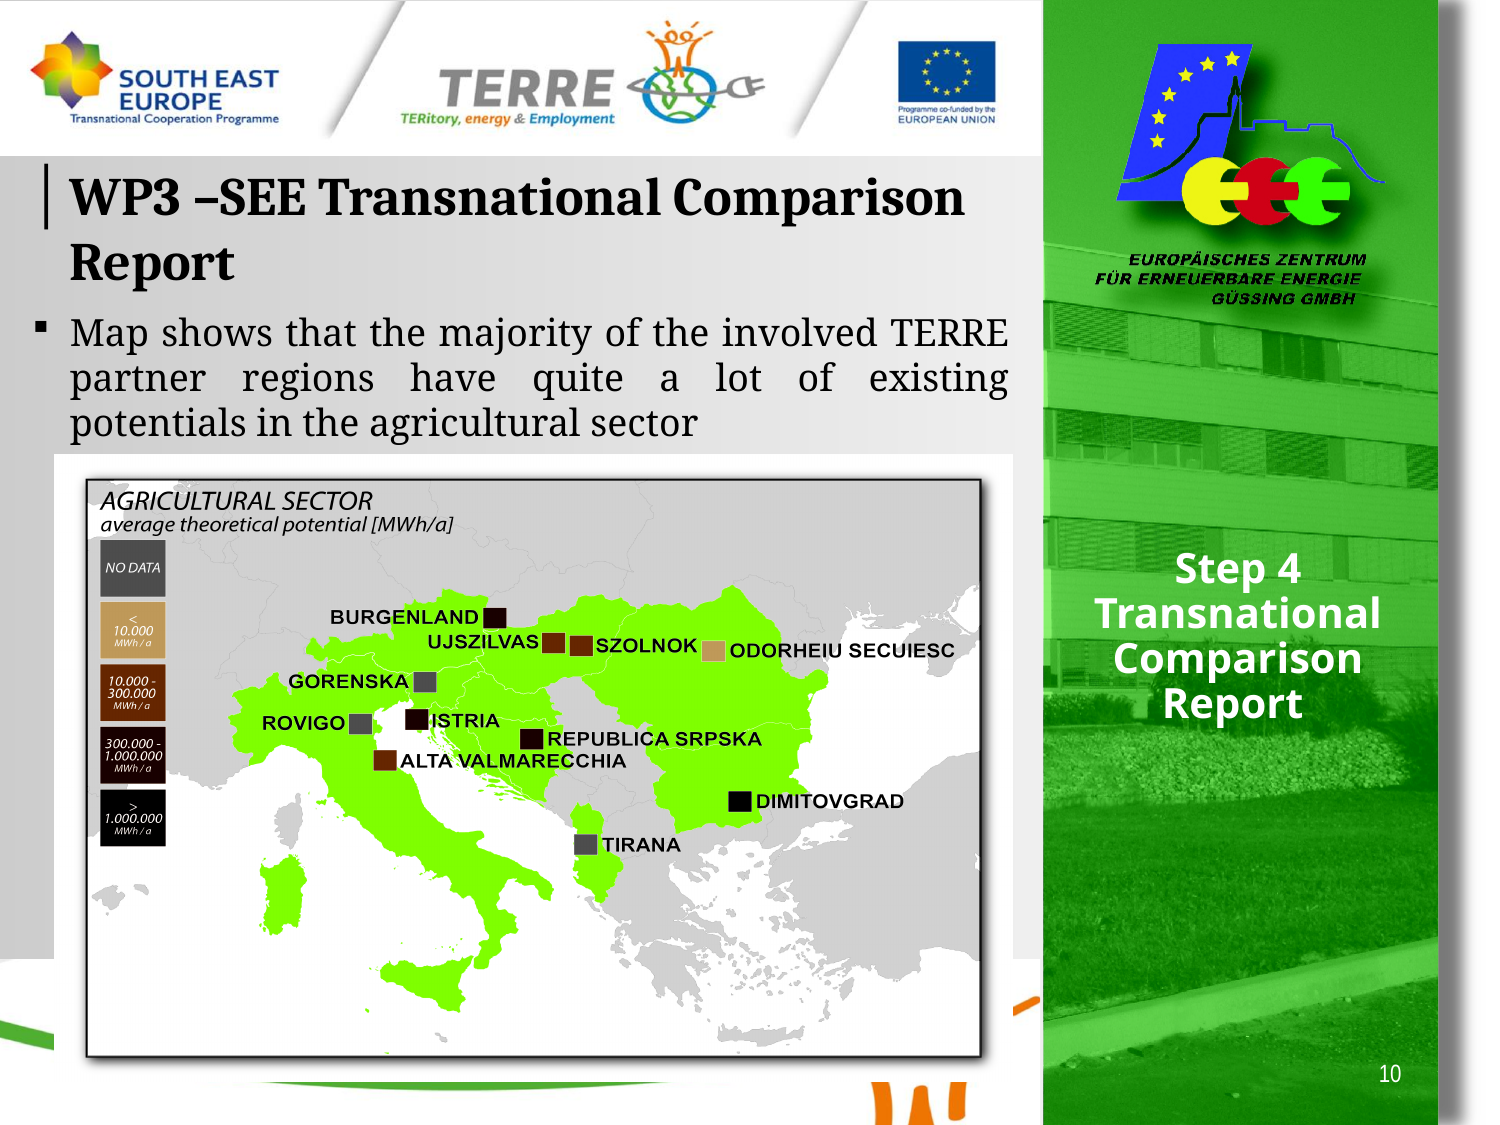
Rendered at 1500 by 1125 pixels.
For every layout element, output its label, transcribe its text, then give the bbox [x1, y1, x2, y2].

slide_number 10 [1059, 1042, 1417, 1103]
picture [0, 0, 1500, 1125]
title Step 4 Transnational Comparison Report [1059, 427, 1417, 848]
text_box WP3 –SEE Transnational Comparison Report Map shows that the majority of the involved TERRE partner regions have quite a lot of existing potentials in the agricultural sector [17, 153, 1025, 1101]
